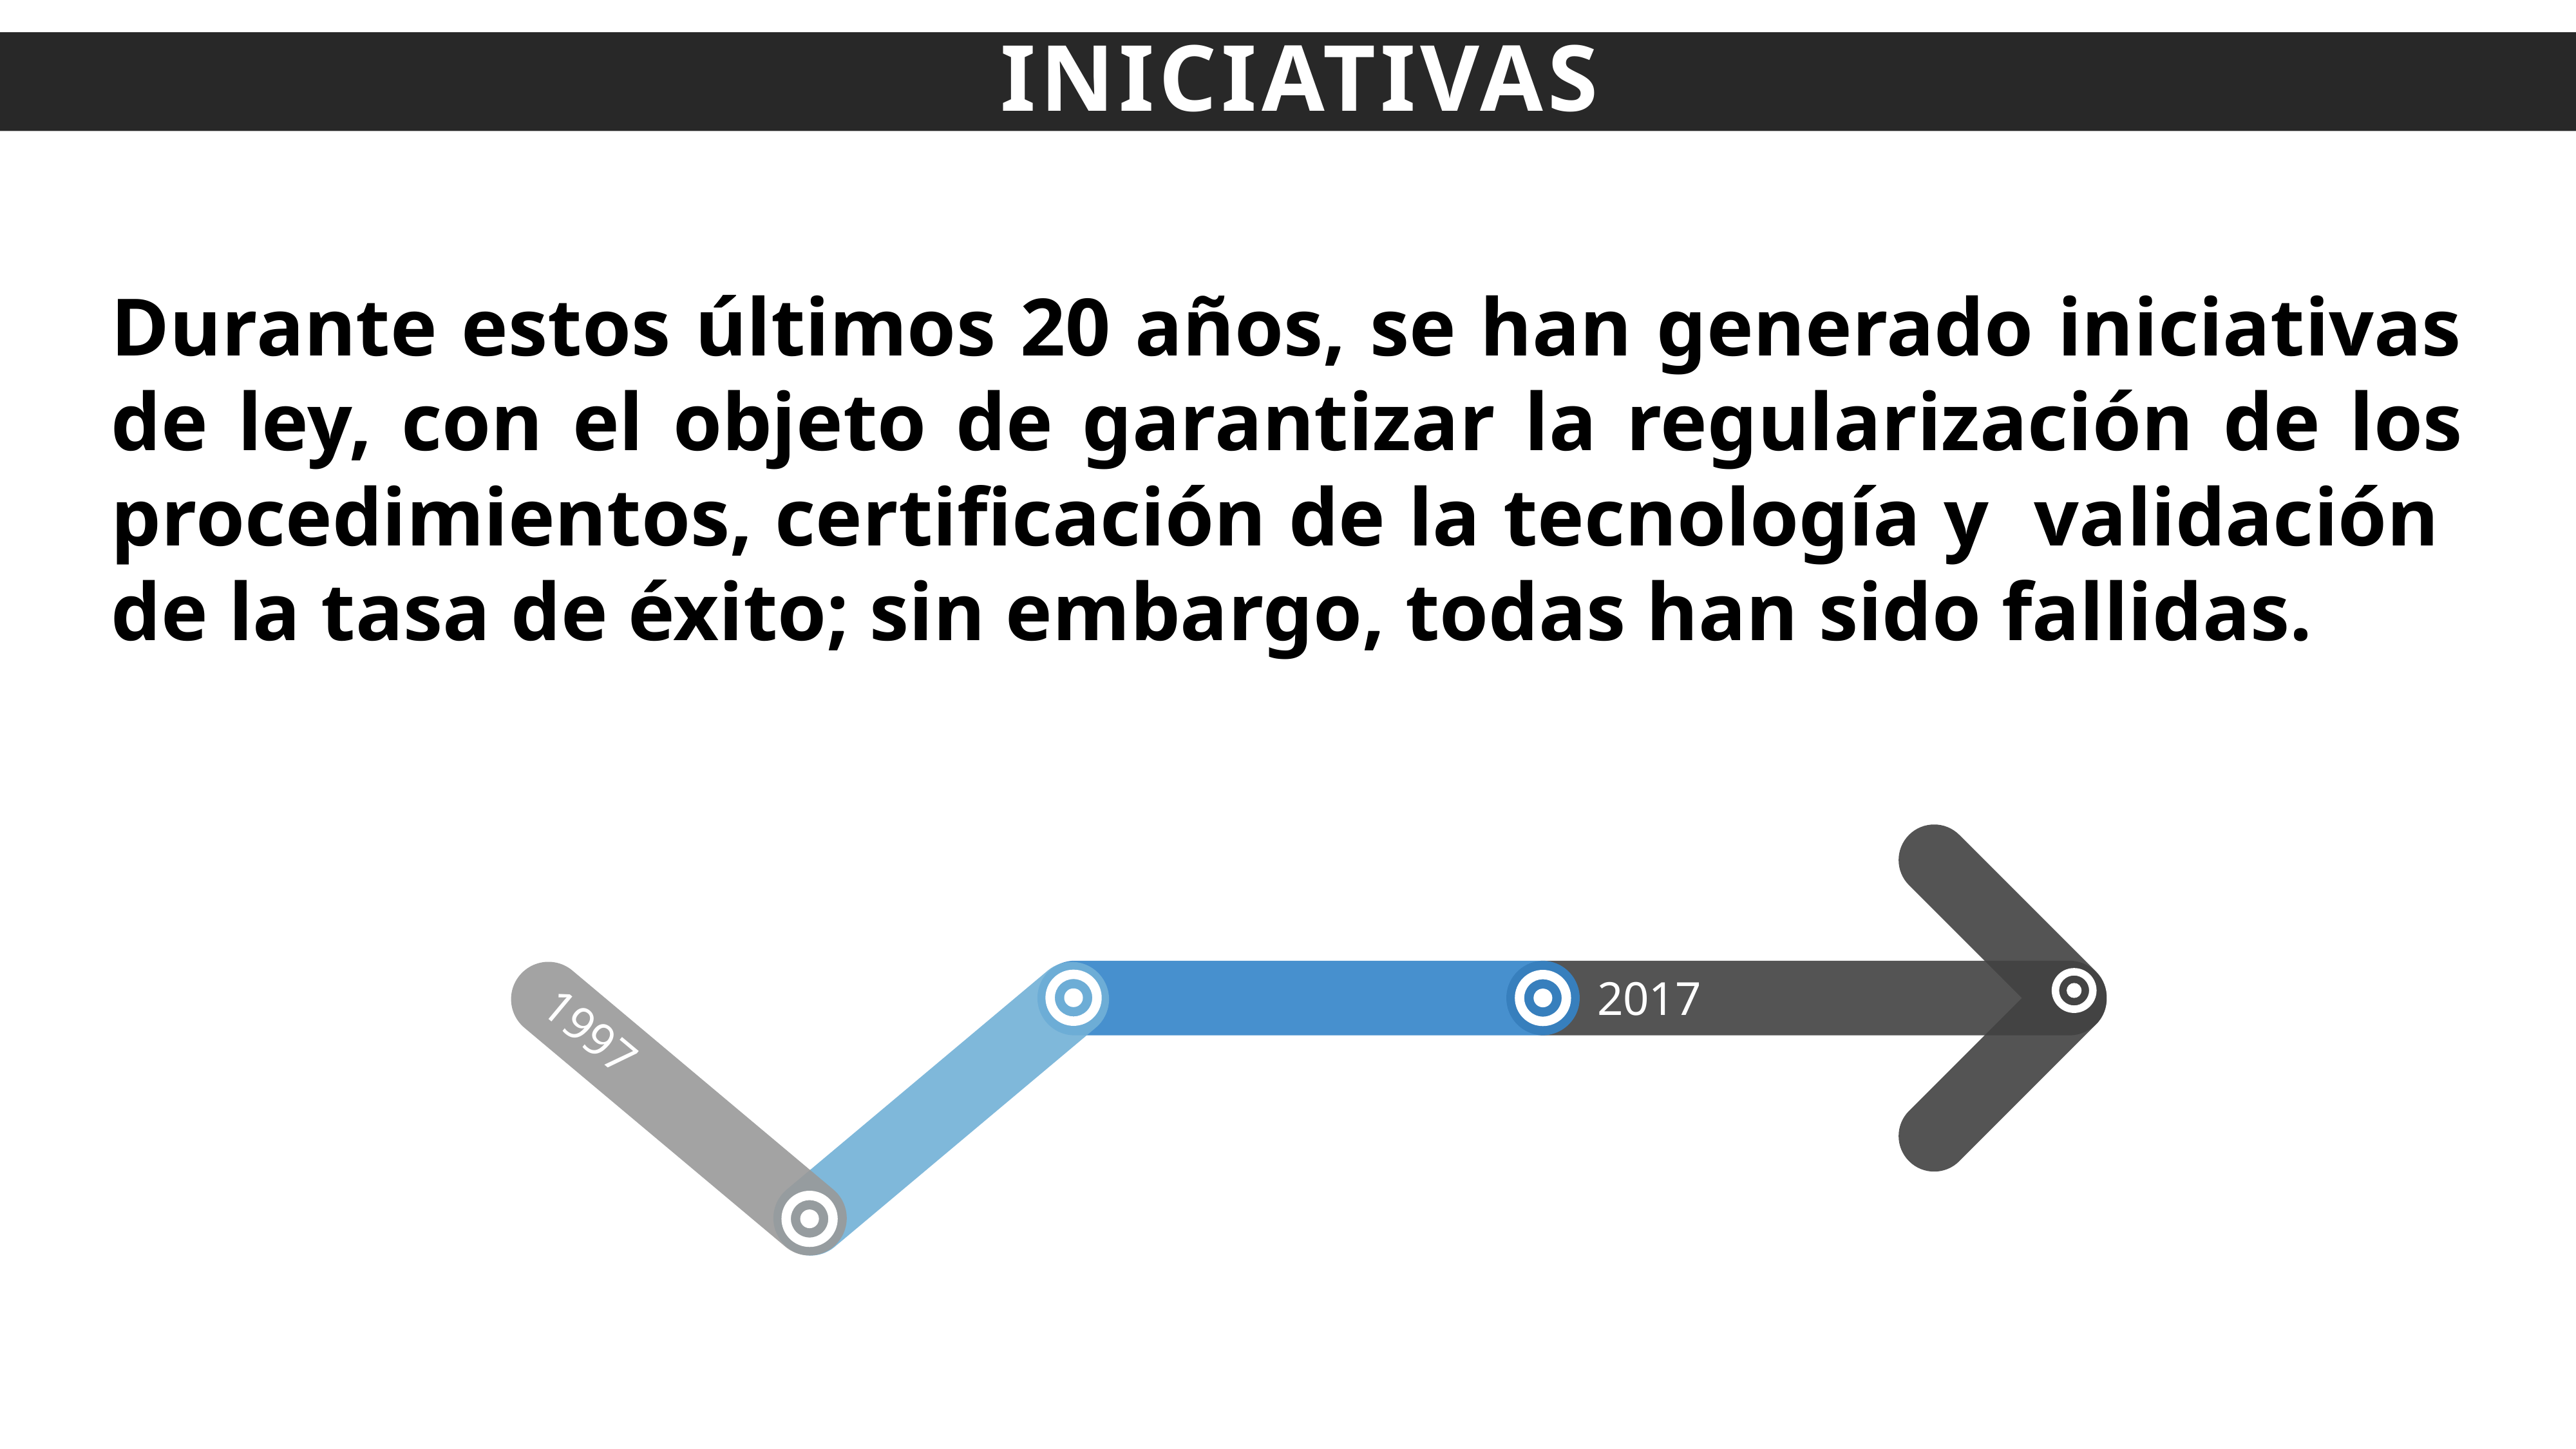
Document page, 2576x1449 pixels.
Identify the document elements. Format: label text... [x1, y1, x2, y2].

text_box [1506, 824, 2107, 1172]
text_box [862, 946, 1125, 1271]
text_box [495, 946, 862, 1271]
text_box Durante estos últimos 20 años, se han generado iniciativas de ley, con el objeto de garantizar la regularización de los procedimientos, certificación de la tecnología y validación de la tasa de éxito; sin embargo, todas han sido fallidas. [104, 269, 2472, 664]
text_box INICIATIVAS [0, 32, 2576, 131]
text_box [1125, 960, 1580, 1036]
